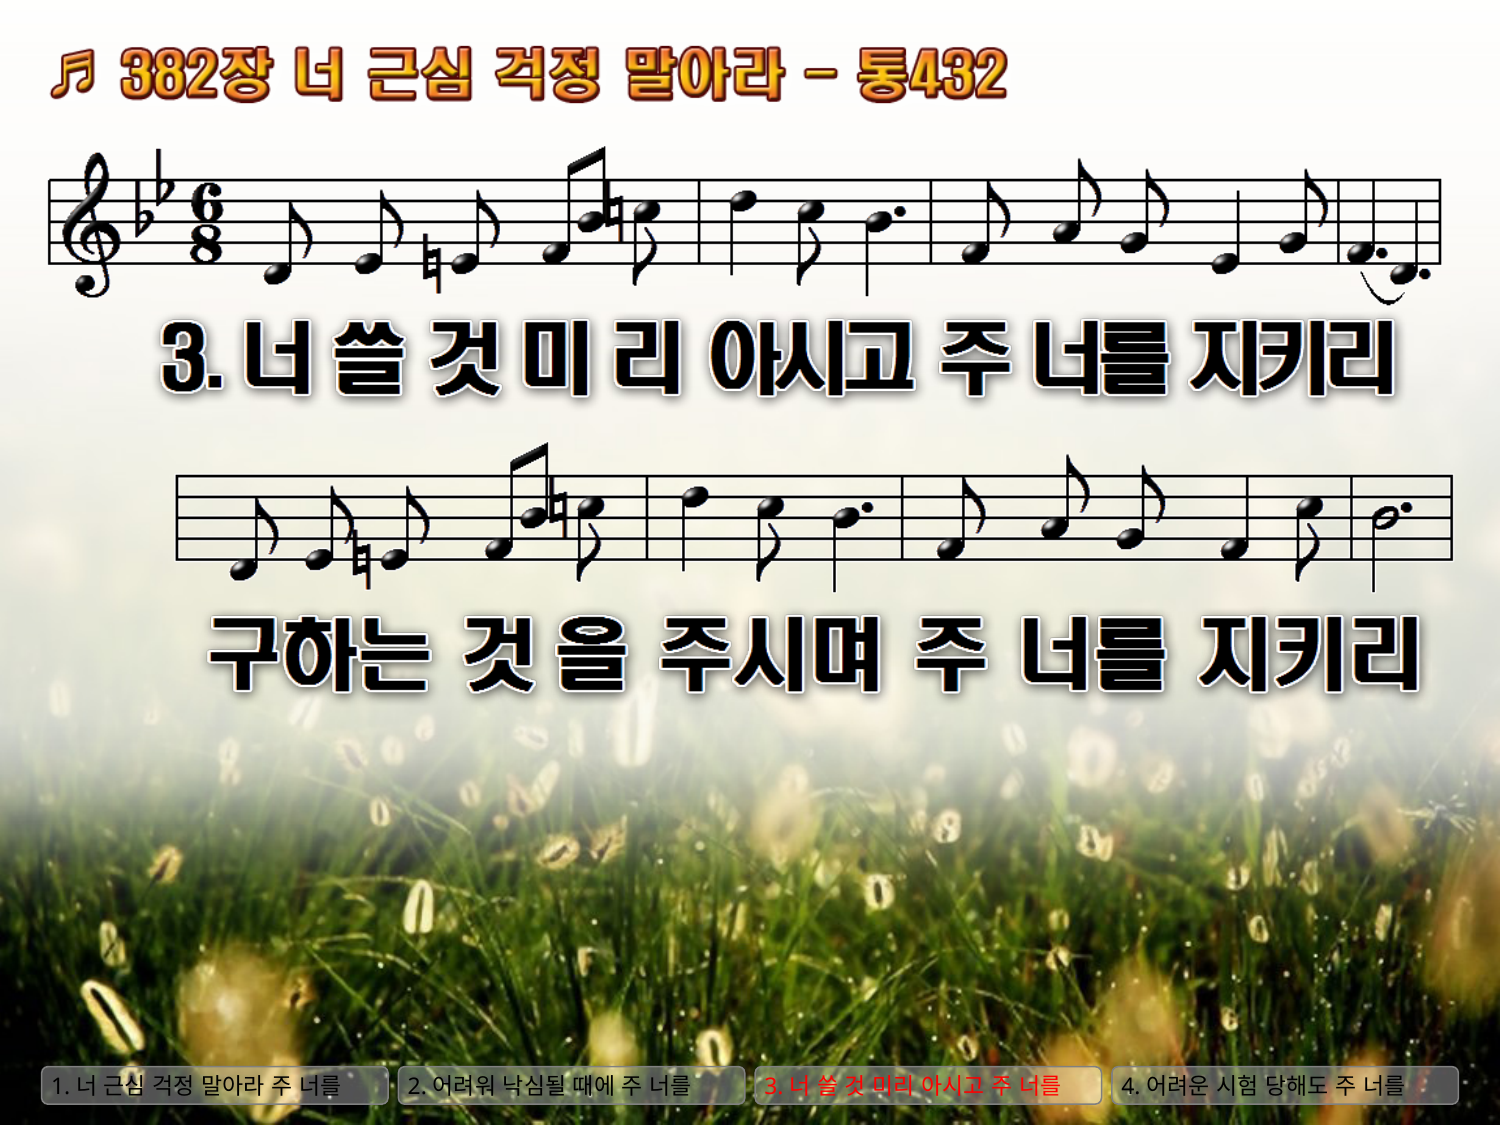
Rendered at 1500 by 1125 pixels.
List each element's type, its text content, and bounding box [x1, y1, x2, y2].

text_box 3.너 쓸 것 미리 아시고 주 너를 [755, 1066, 1102, 1105]
text_box 2.어려워 낙심될 때에 주 너를 [398, 1066, 745, 1105]
picture [0, 0, 1500, 1125]
text_box 4.어려운 시험 당해도 주 너를 [1111, 1066, 1459, 1105]
text_box 1.너 근심 걱정 말아라 주 너를 [41, 1066, 389, 1105]
